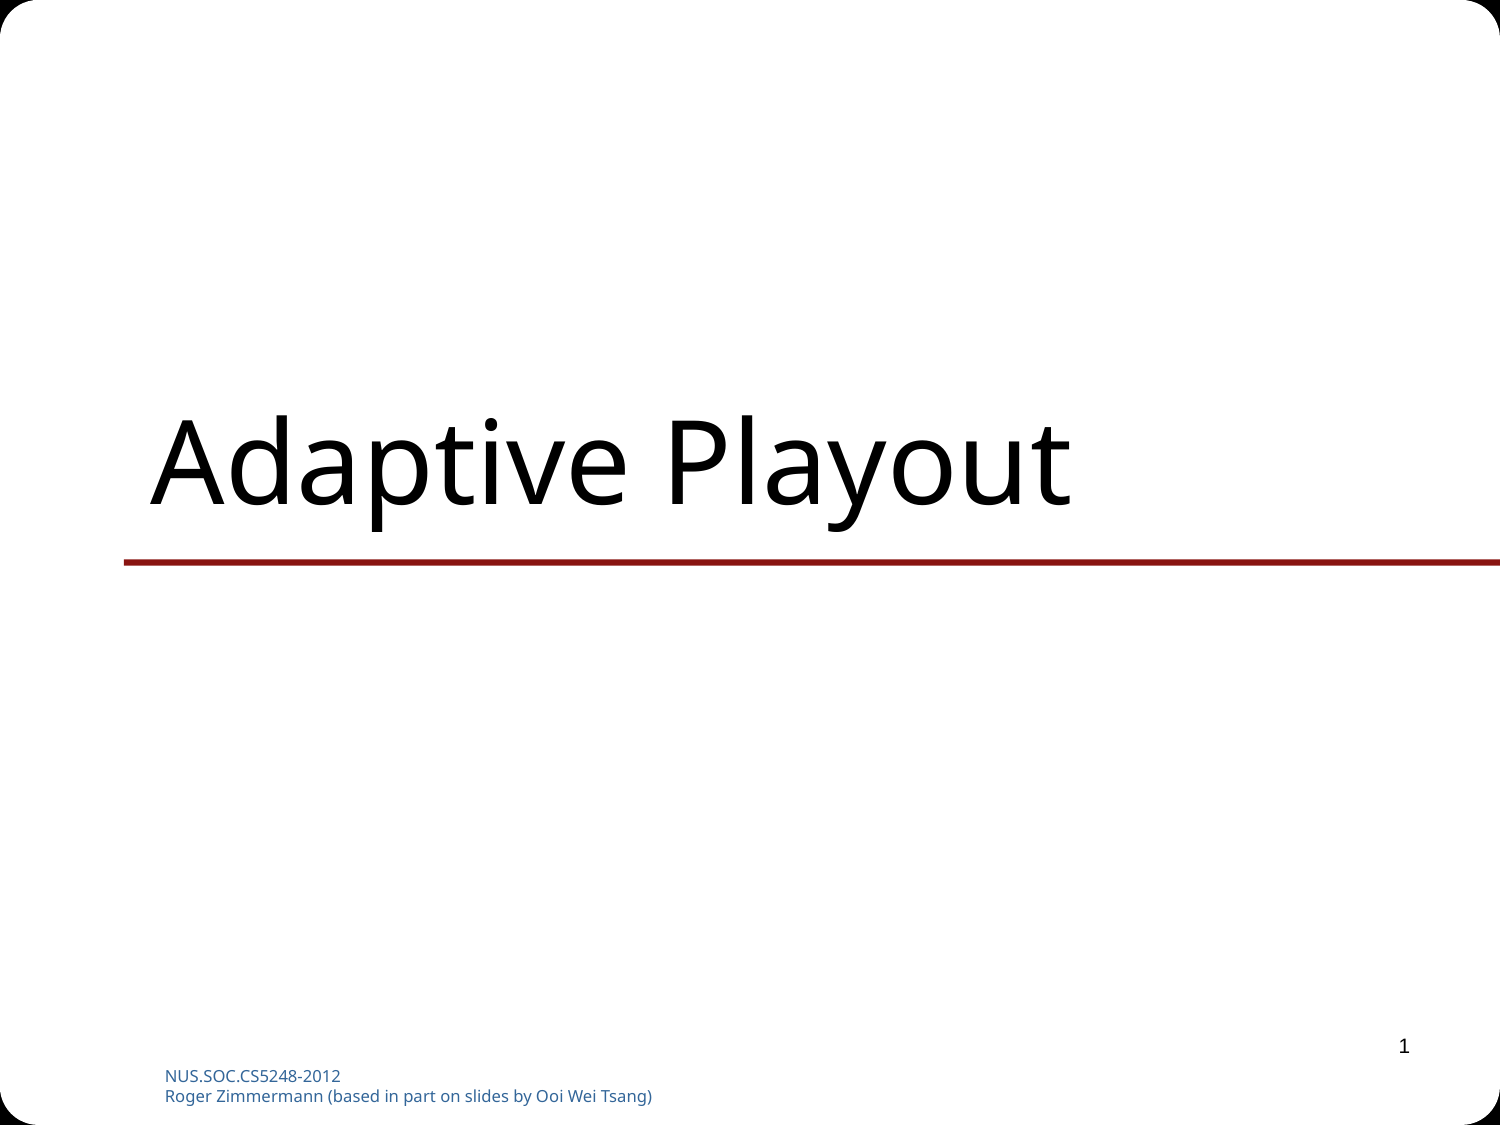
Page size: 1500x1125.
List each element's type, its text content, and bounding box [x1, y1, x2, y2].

title Adaptive Playout [135, 172, 1426, 536]
slide_number 1 [1112, 1024, 1426, 1101]
